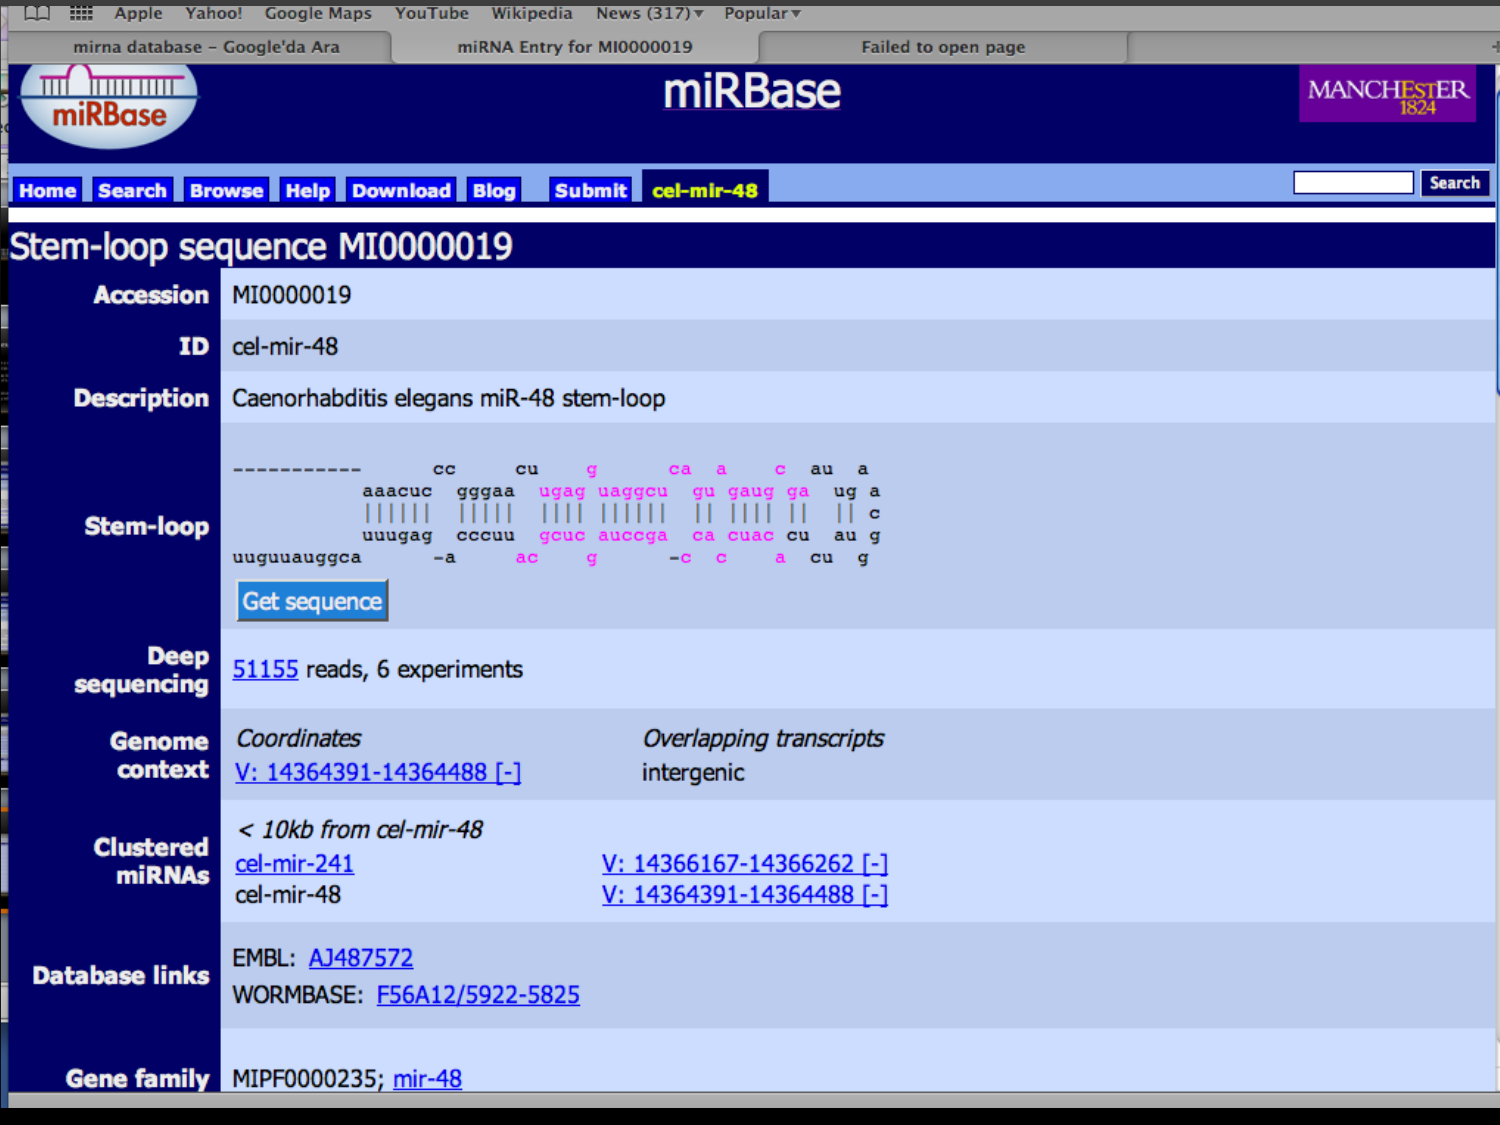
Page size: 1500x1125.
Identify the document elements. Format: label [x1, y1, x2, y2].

picture [0, 0, 1500, 6]
list [0, 6, 1500, 1108]
picture [0, 1108, 1500, 1125]
